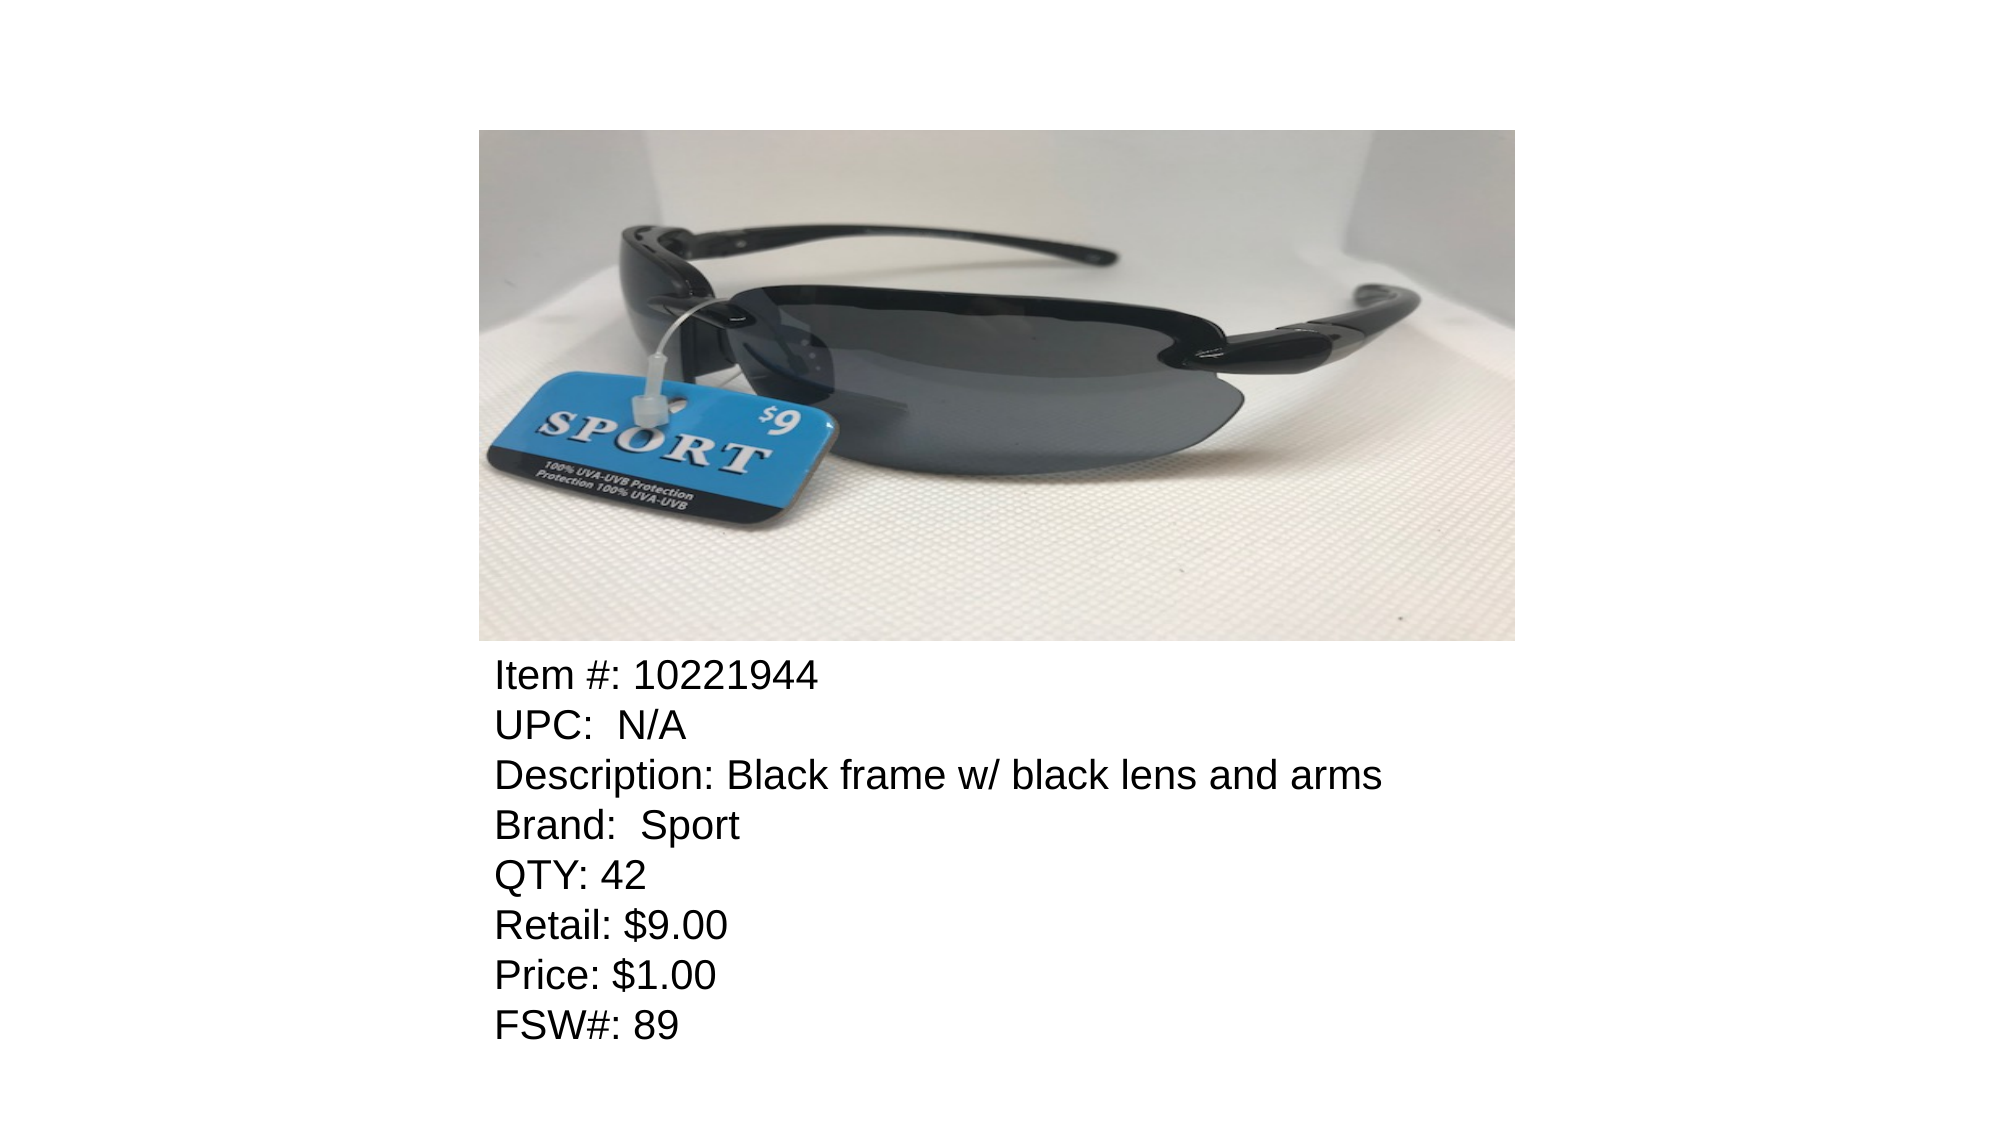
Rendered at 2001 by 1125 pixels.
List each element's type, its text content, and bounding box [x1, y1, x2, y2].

picture [479, 130, 1515, 641]
text_box Item #: 10221944 UPC: N/A Description: Black frame w/ black lens and arms Brand: Sport QTY: 42 Retail: $9.00 Price: $1.00 FSW#: 89 [479, 641, 1439, 1056]
